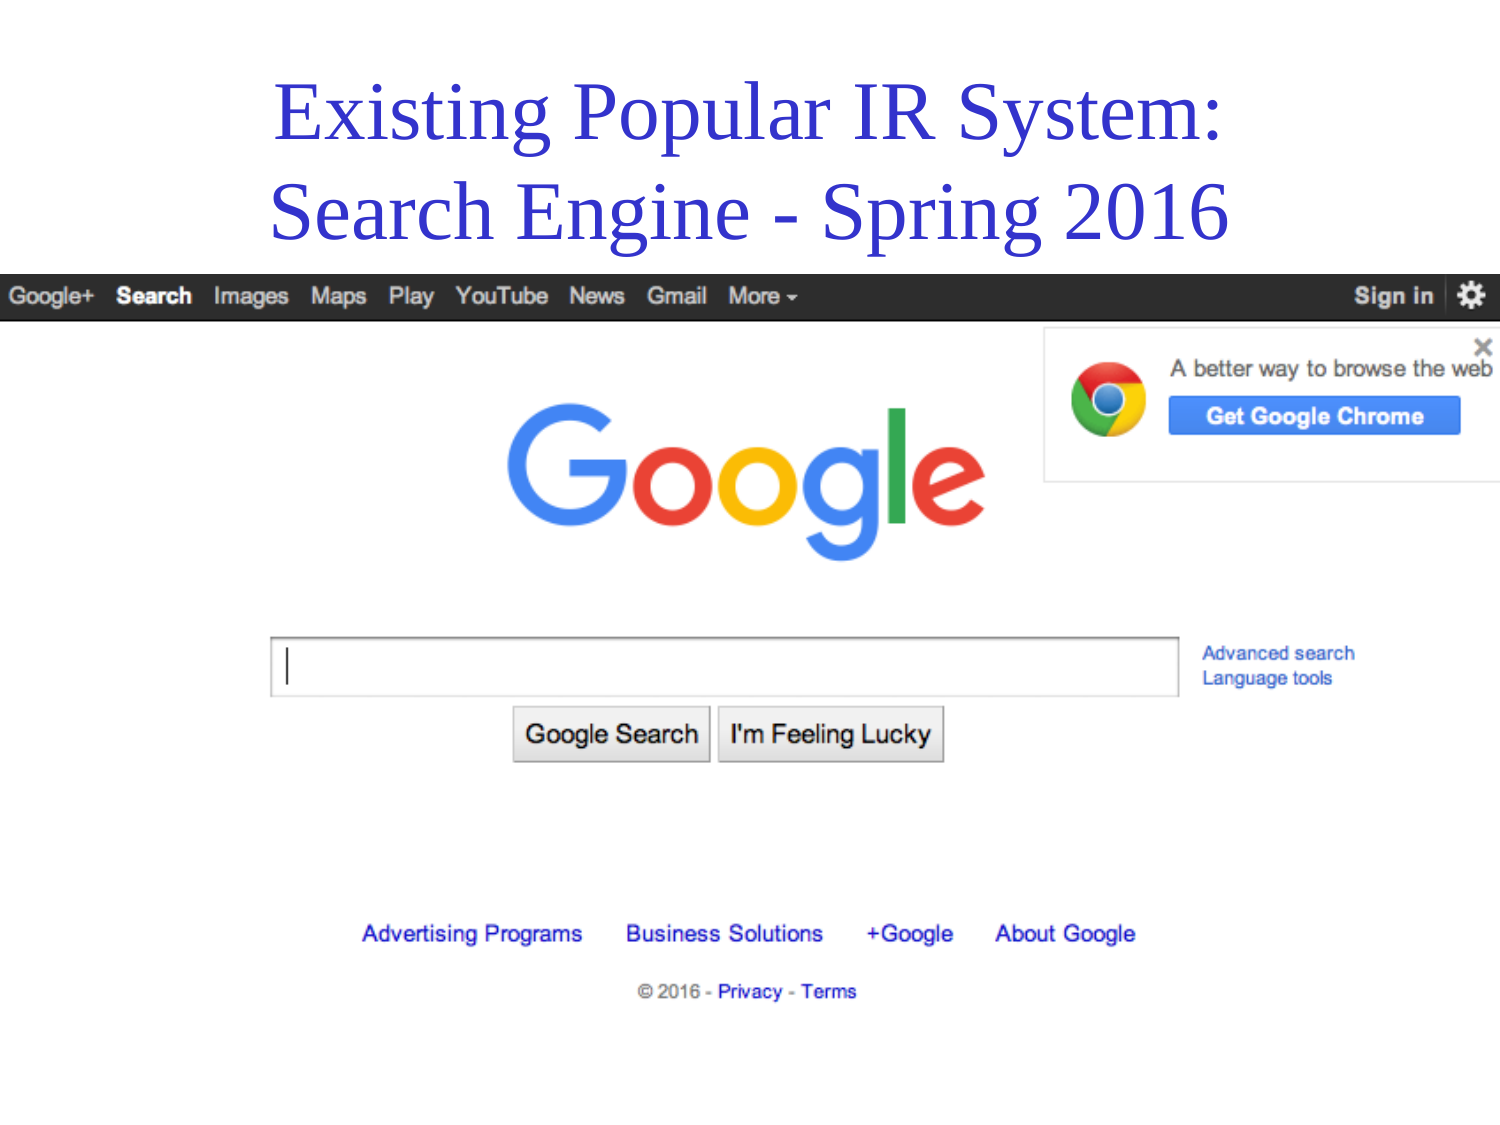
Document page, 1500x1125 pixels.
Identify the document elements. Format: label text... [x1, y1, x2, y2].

picture [0, 274, 1500, 1097]
title Existing Popular IR System: Search Engine - Spring 2016 [112, 62, 1388, 250]
